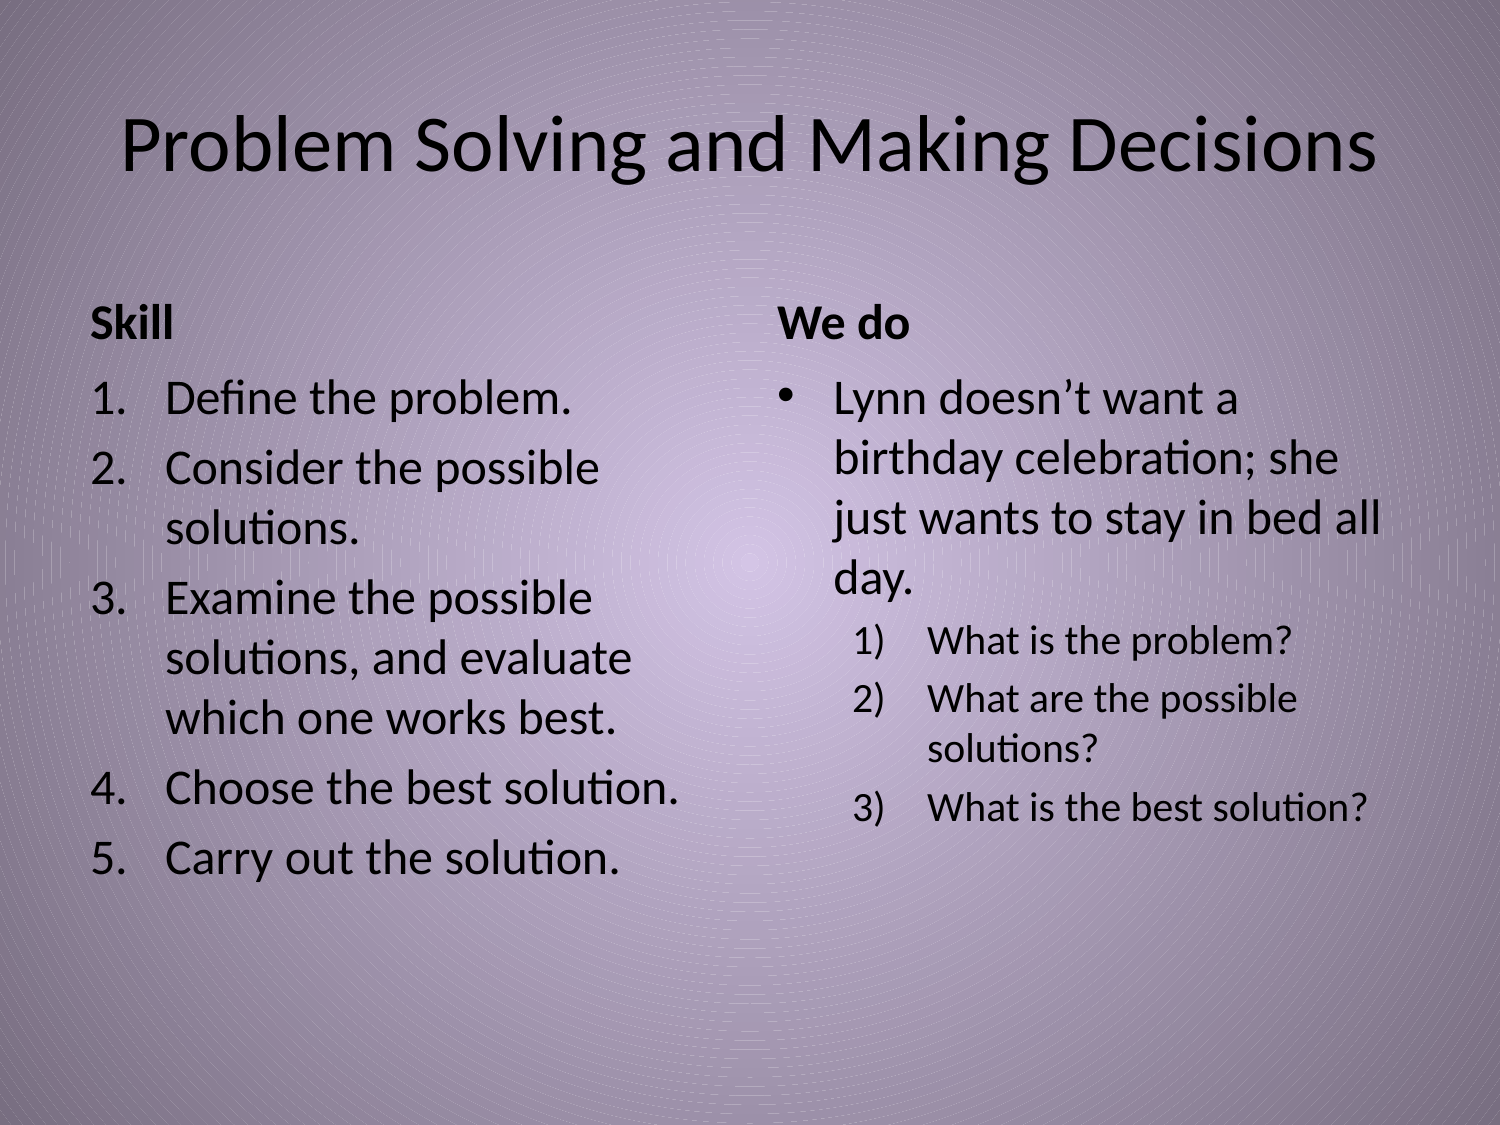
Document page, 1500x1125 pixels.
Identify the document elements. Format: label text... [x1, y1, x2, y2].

list Define the problem. Consider the possible solutions. Examine the possible solutions, and evaluate which one works best. Choose the best solution. Carry out the solution. [75, 356, 738, 1005]
list Lynn doesn’t want a birthday celebration; she just wants to stay in bed all day. What is the problem? What are the possible solutions? What is the best solution? [761, 356, 1425, 1005]
title Problem Solving and Making Decisions [75, 45, 1425, 233]
list We do [761, 251, 1425, 356]
list Skill [75, 251, 738, 356]
